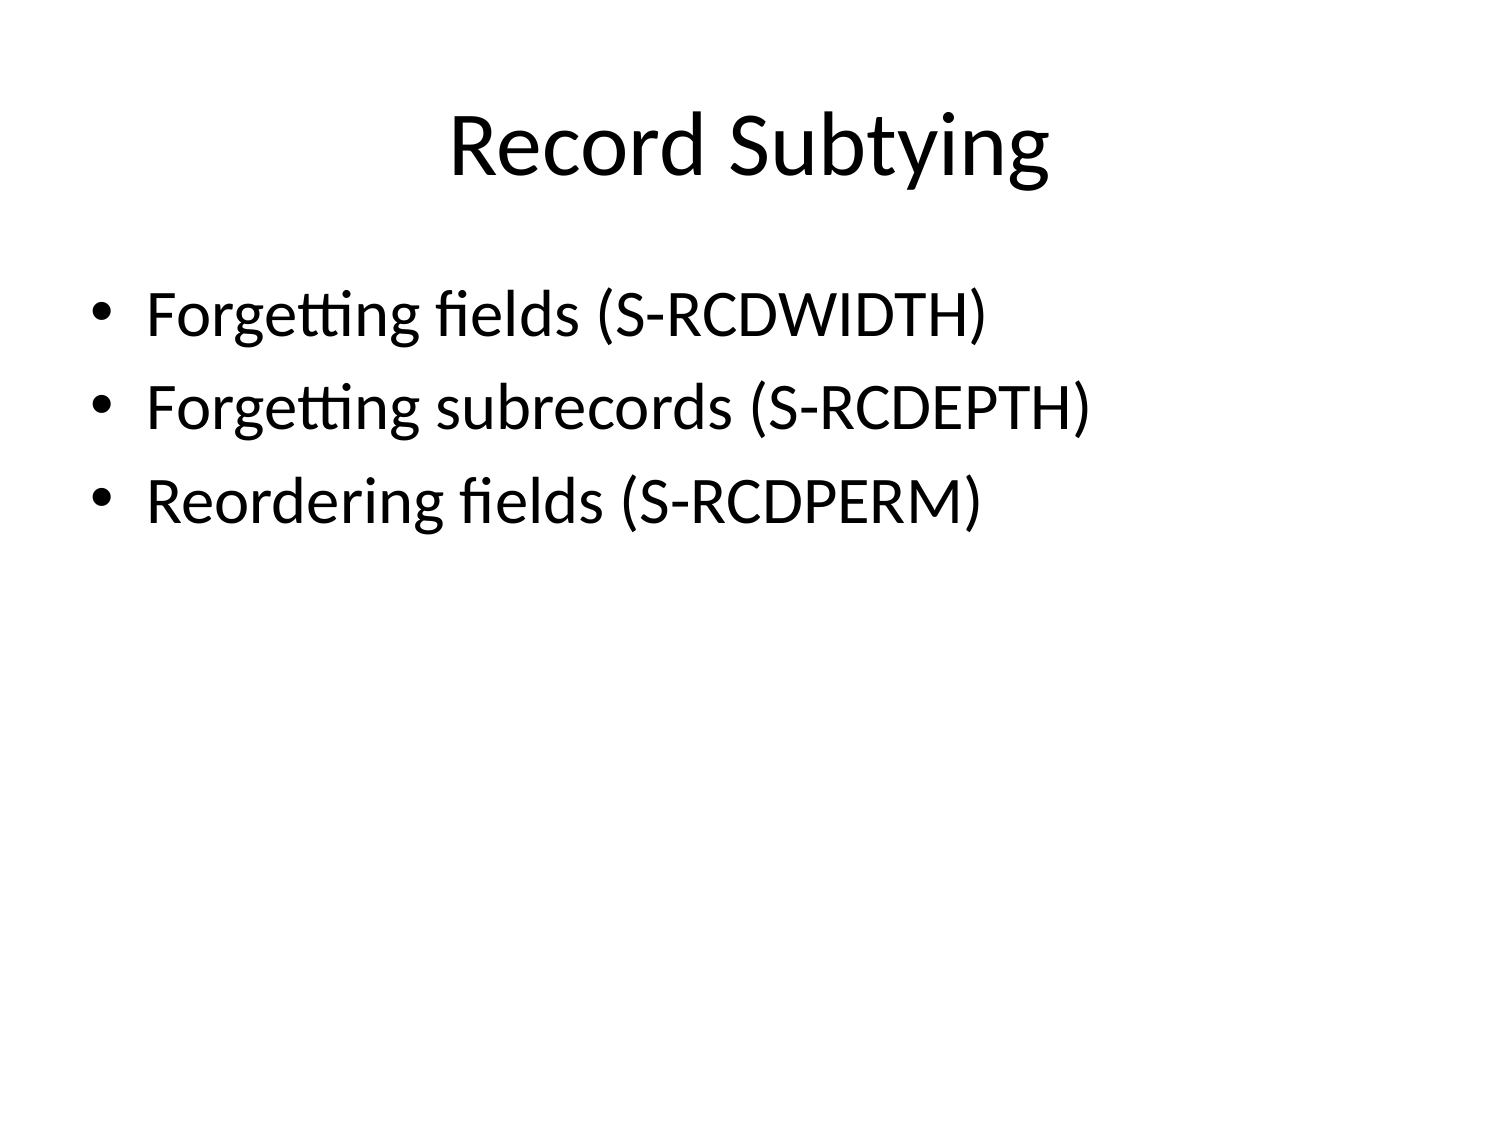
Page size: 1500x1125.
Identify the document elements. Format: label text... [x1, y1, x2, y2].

list Forgetting fields (S-RCDWIDTH) Forgetting subrecords (S-RCDEPTH) Reordering fields (S-RCDPERM) [75, 262, 1425, 1005]
title Record Subtying [75, 45, 1425, 233]
